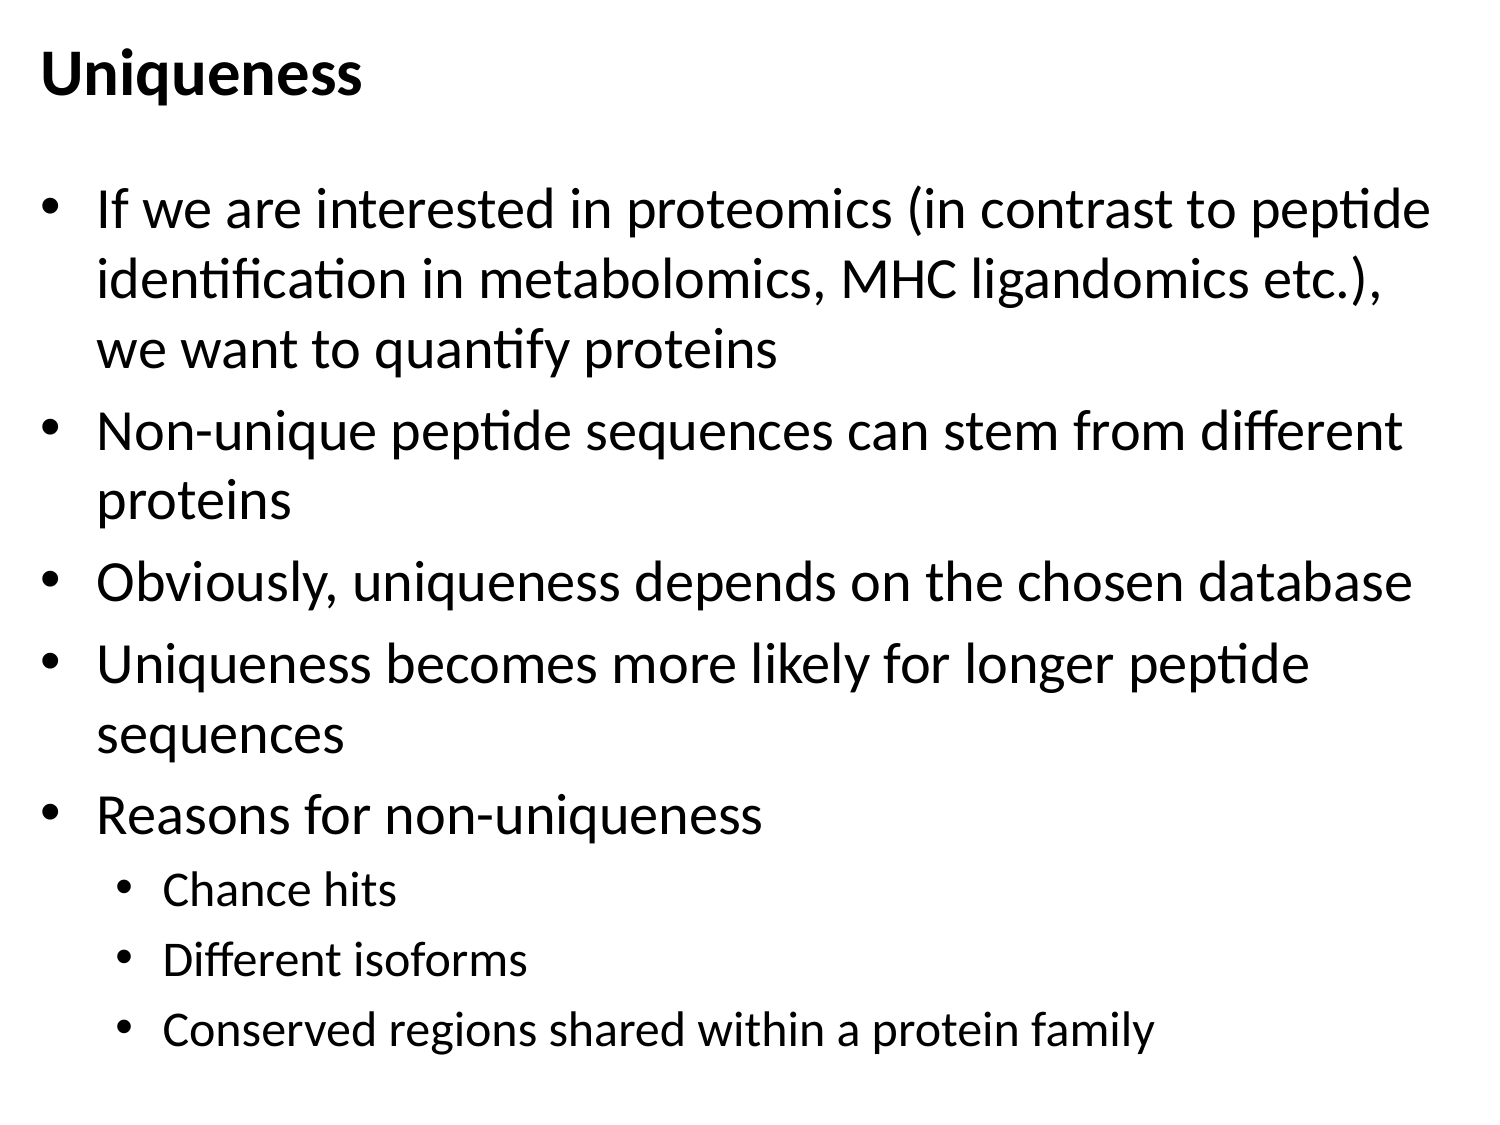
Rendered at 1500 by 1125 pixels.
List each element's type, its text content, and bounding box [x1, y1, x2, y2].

list If we are interested in proteomics (in contrast to peptide identification in metabolomics, MHC ligandomics etc.), we want to quantify proteins Non-unique peptide sequences can stem from different proteins Obviously, uniqueness depends on the chosen database Uniqueness becomes more likely for longer peptide sequences Reasons for non-uniqueness Chance hits Different isoforms Conserved regions shared within a protein family [25, 162, 1475, 1050]
title Uniqueness [25, 11, 1125, 125]
